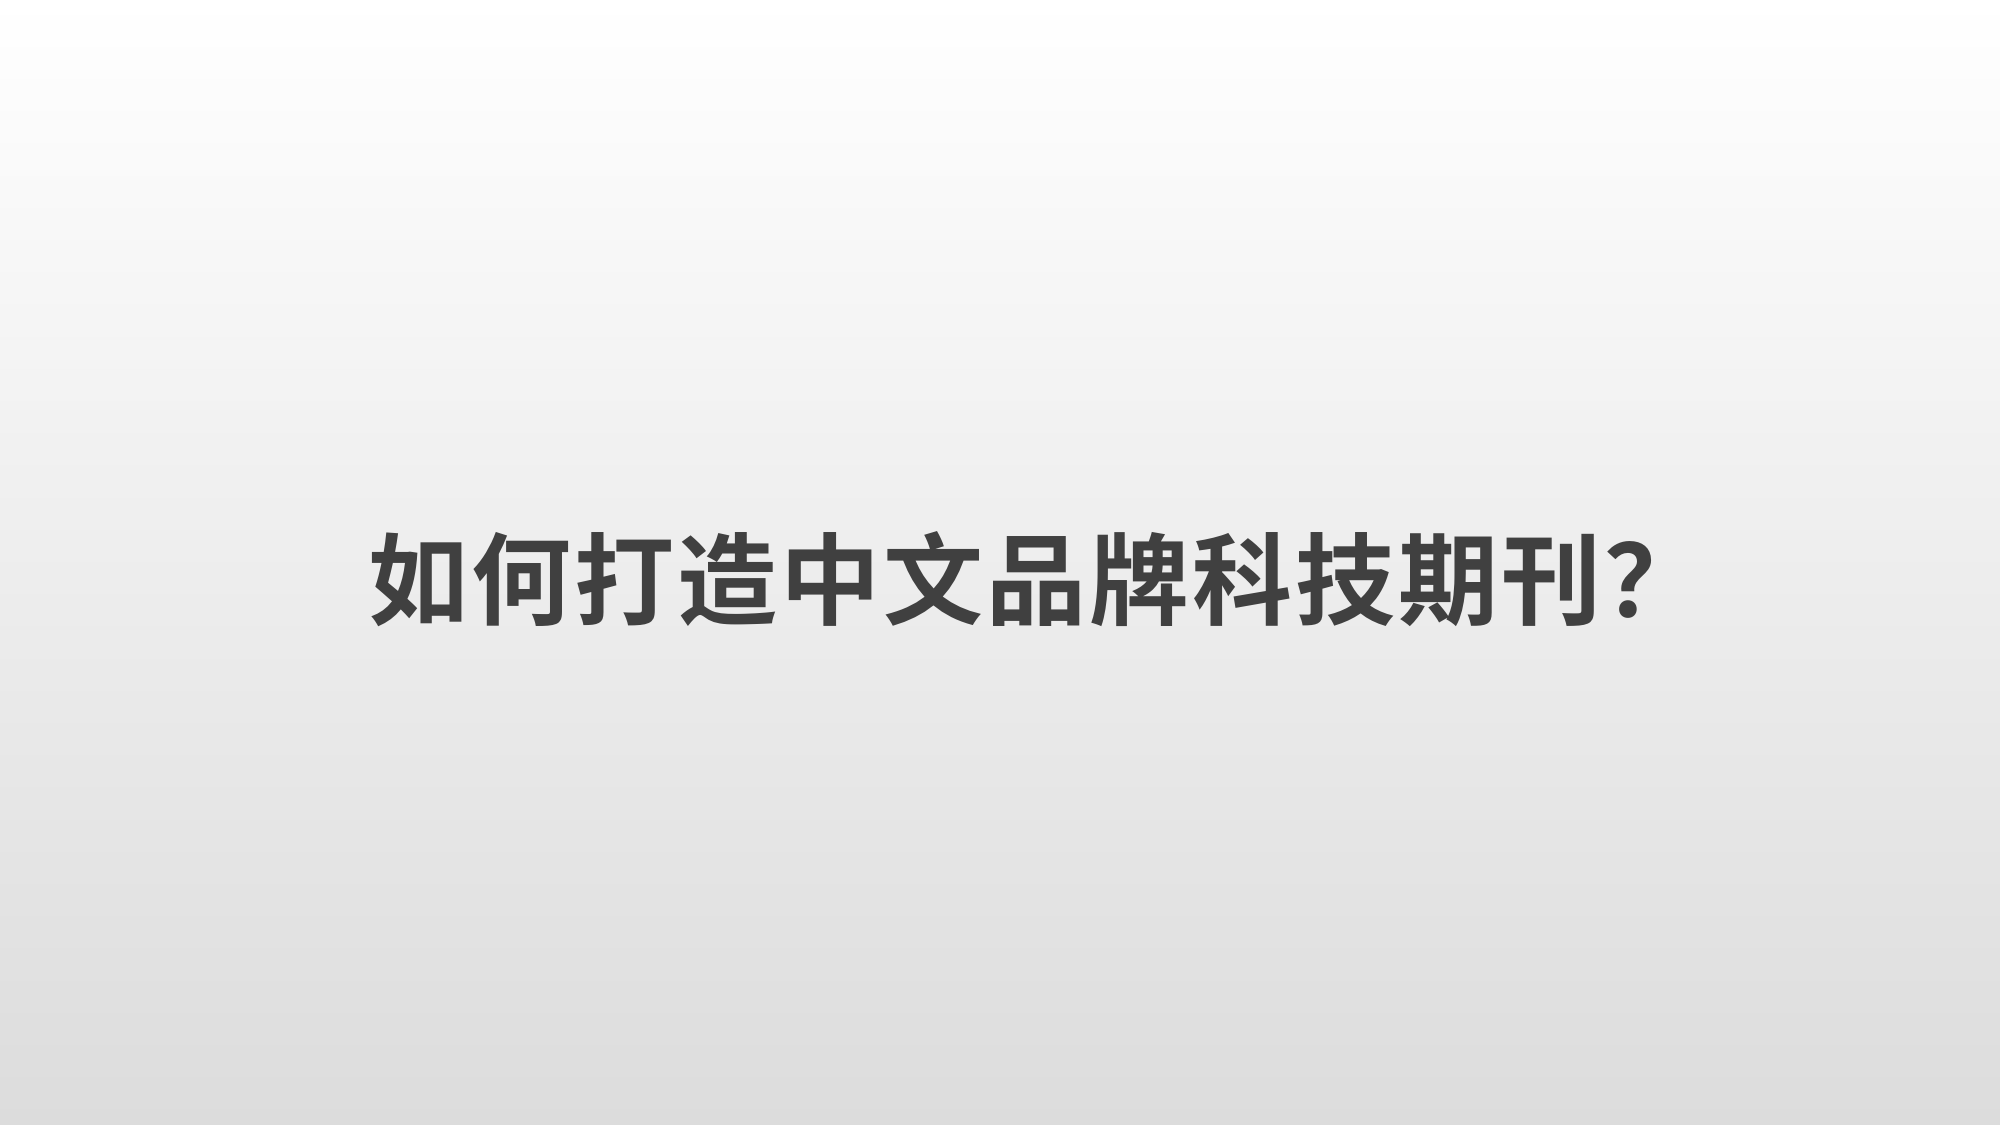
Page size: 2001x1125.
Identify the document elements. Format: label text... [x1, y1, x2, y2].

list 如何打造中文品牌科技期刊？ [351, 457, 1729, 580]
